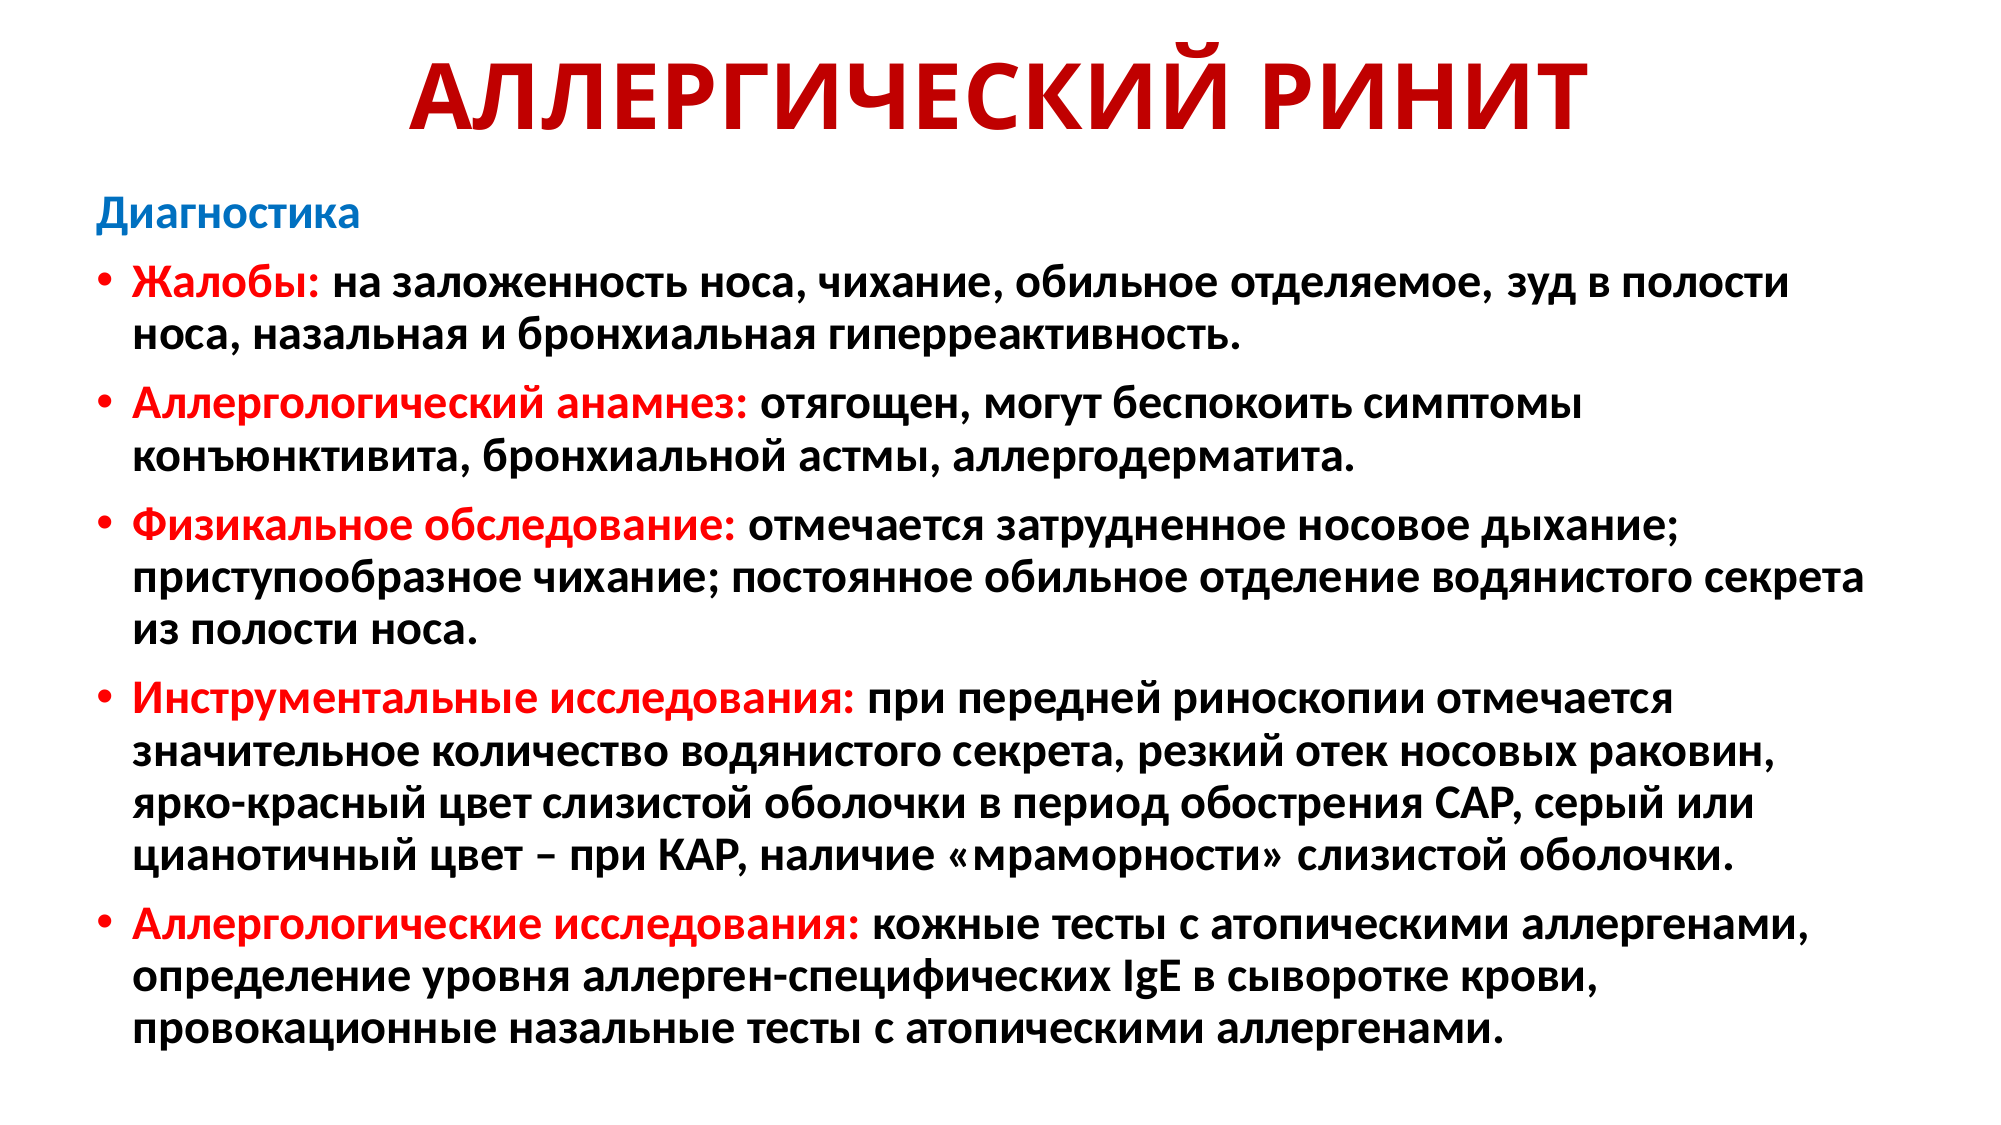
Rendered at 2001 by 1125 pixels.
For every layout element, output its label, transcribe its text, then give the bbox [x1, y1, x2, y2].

list Диагностика Жалобы: на заложенность носа, чихание, обильное отделяемое, зуд в полости носа, назальная и бронхиальная гиперреактивность. Аллергологический анамнез: отягощен, могут беспокоить симптомы конъюнктивита, бронхиальной астмы, аллергодерматита. Физикальное обследование: отмечается затрудненное носовое дыхание; приступообразное чихание; постоянное обильное отделение водянистого секрета из полости носа. Инструментальные исследования: при передней риноскопии отмечается значительное количество водянистого секрета, резкий отек носовых раковин, ярко-красный цвет слизистой оболочки в период обострения САР, серый или цианотичный цвет – при КАР, наличие «мраморности» слизистой оболочки. Аллергологические исследования: кожные тесты с атопическими аллергенами, определение уровня аллерген-специфических IgE в сыворотке крови, провокационные назальные тесты с атопическими аллергенами. [81, 179, 1911, 1069]
title АЛЛЕРГИЧЕСКИЙ РИНИТ [137, 36, 1863, 163]
